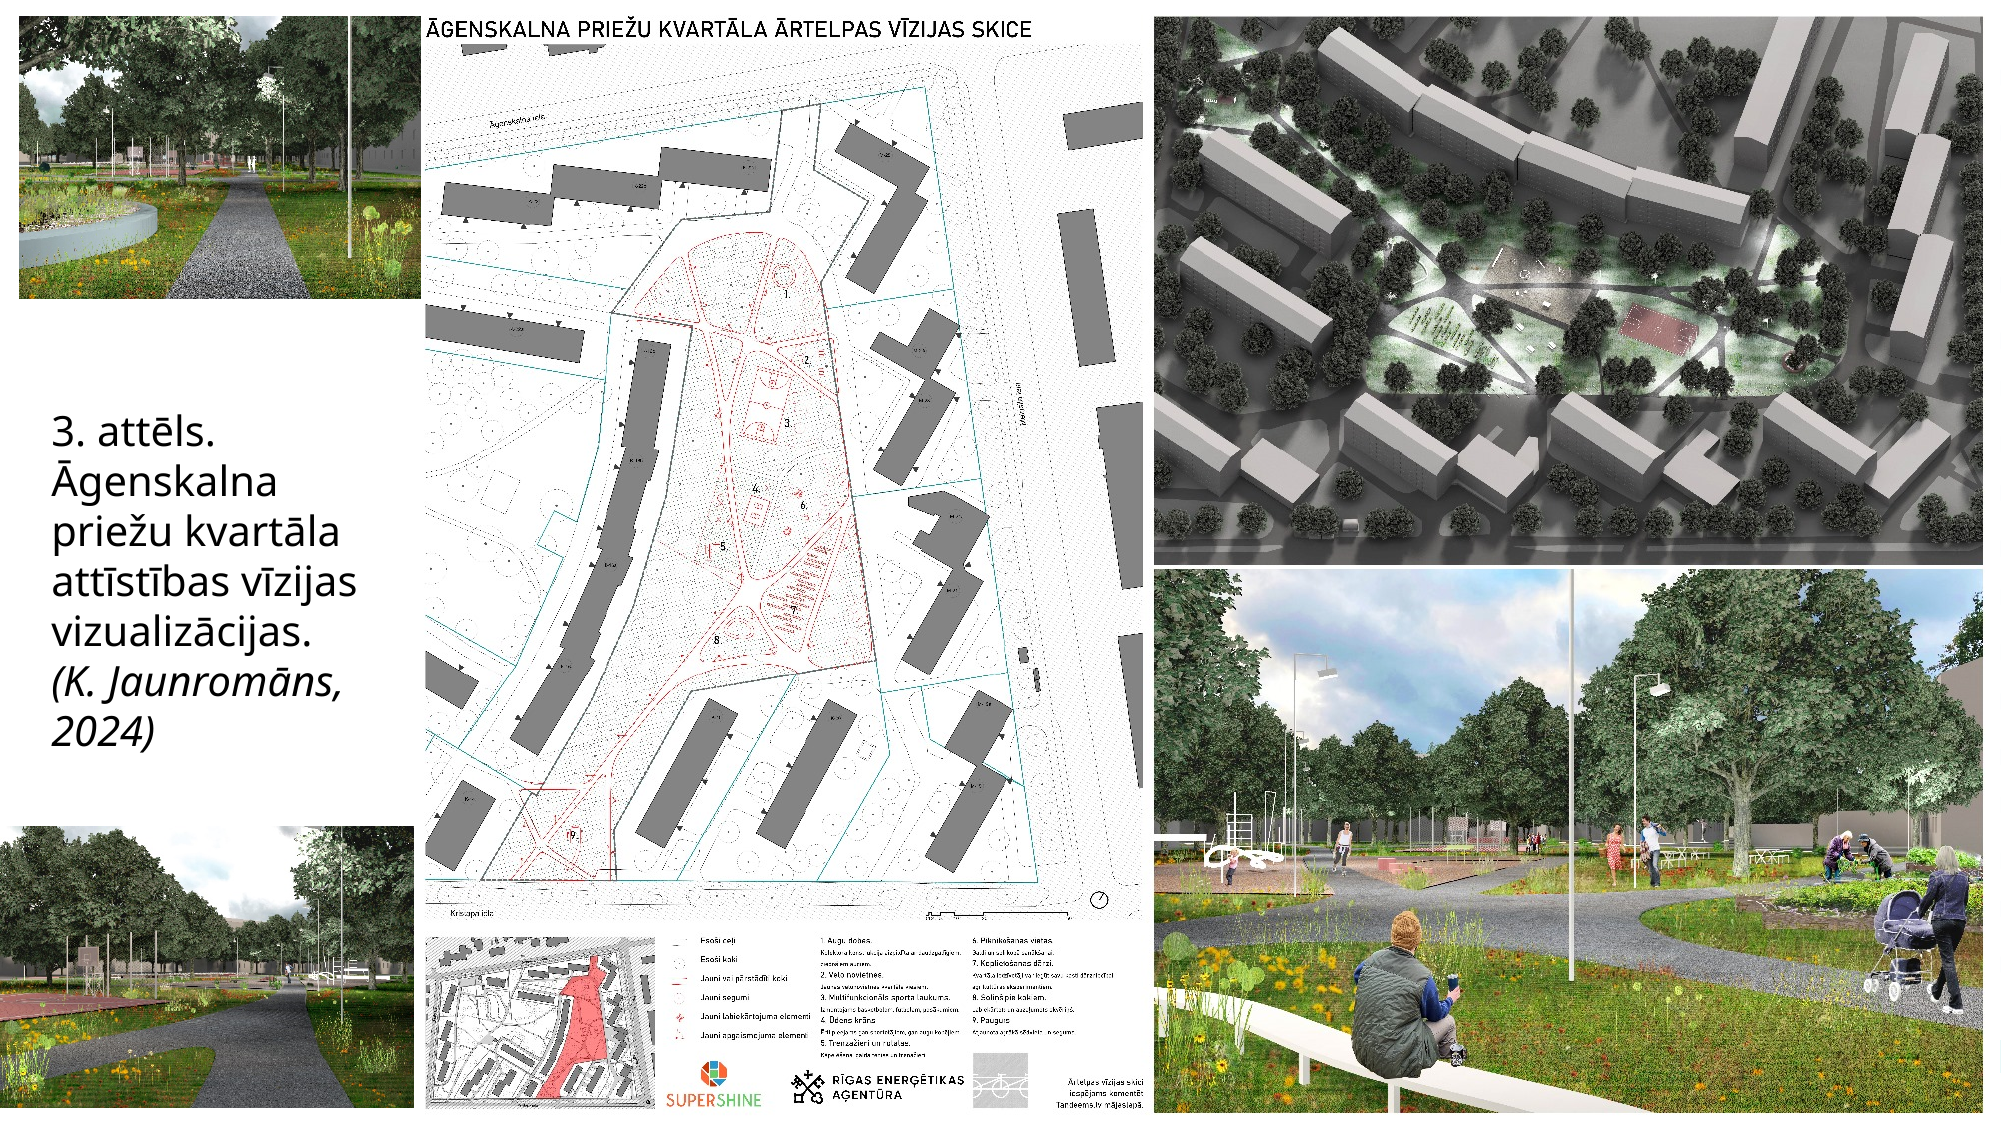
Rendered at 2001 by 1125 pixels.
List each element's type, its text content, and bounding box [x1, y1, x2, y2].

text_box [36, 315, 401, 810]
text_box 3. attēls. Āgenskalna priežu kvartāla attīstības vīzijas vizualizācijas. (K. Jaunromāns, 2024) [36, 397, 384, 763]
picture [0, 0, 2001, 1125]
